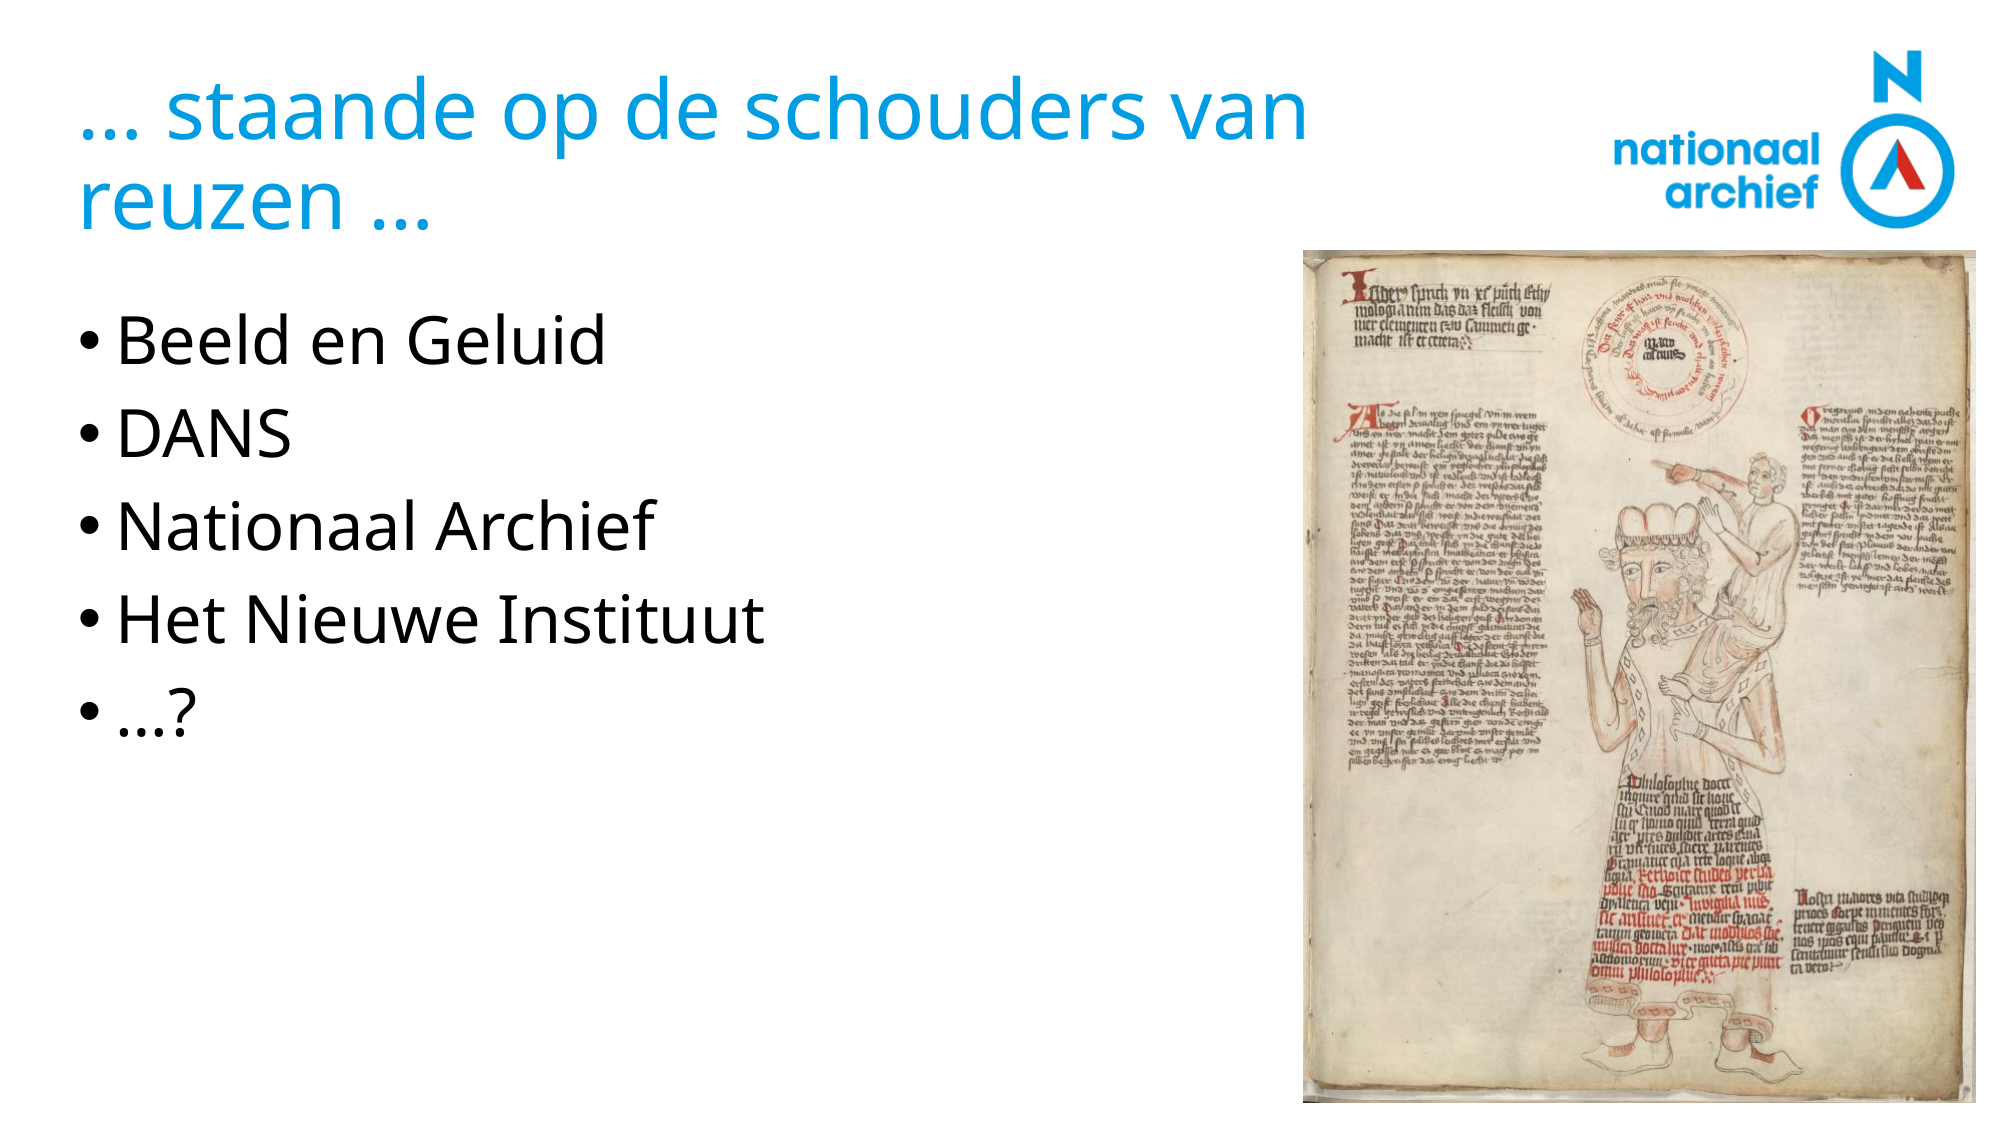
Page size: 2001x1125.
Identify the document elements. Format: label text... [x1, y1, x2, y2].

picture [1614, 50, 1955, 229]
picture [1905, 179, 1955, 229]
picture [1303, 250, 1976, 1103]
picture [1853, 126, 1942, 216]
title … staande op de schouders van reuzen … [77, 59, 1578, 278]
list Beeld en Geluid DANS Nationaal Archief Het Nieuwe Instituut …? [77, 299, 1303, 1014]
